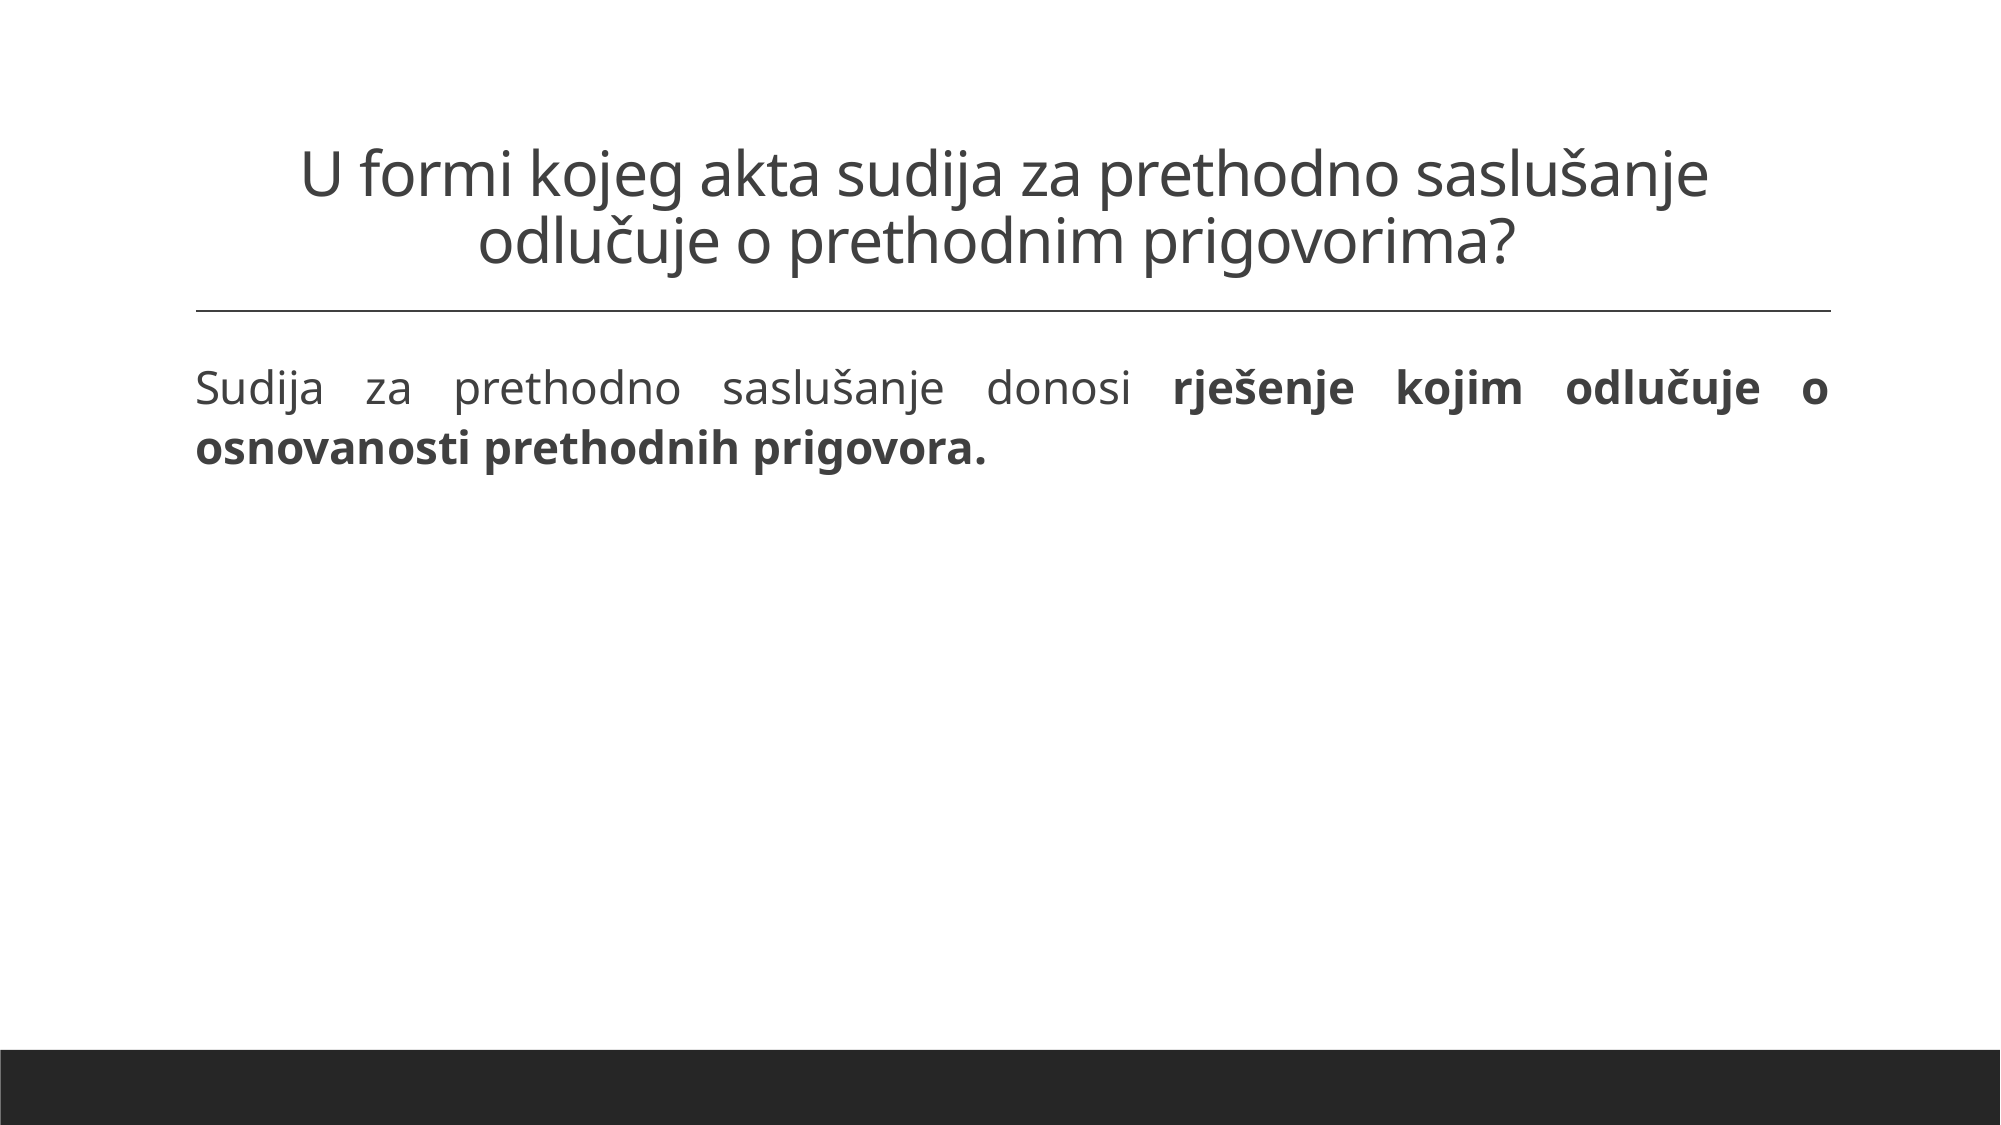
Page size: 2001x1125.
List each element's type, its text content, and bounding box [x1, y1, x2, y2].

title U formi kojeg akta sudija za prethodno saslušanje odlučuje o prethodnim prigovorima? [180, 47, 1830, 285]
list Sudija za prethodno saslušanje donosi rješenje kojim odlučuje o osnovanosti prethodnih prigovora. [180, 345, 1830, 963]
